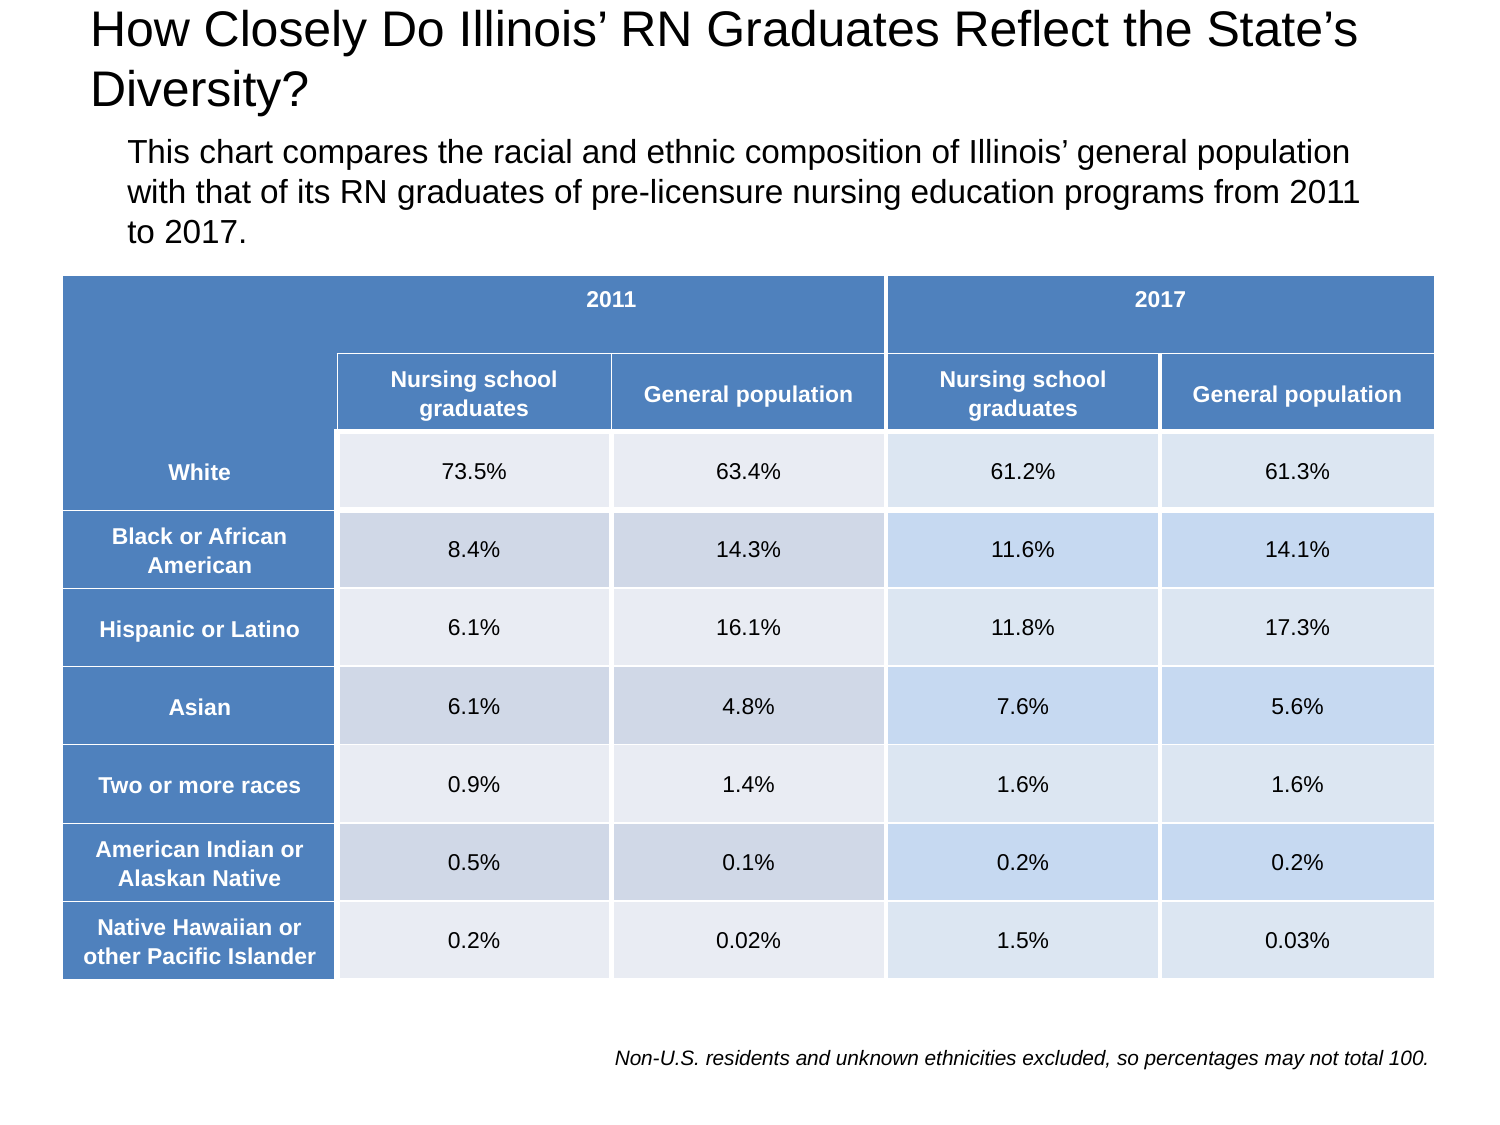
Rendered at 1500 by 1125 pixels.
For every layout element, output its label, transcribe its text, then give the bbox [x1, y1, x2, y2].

table_cell Two or more races [63, 745, 334, 823]
table_cell 63.4% [614, 434, 884, 507]
table_cell 0.03% [1162, 902, 1434, 978]
table_cell 16.1% [614, 589, 884, 665]
table_cell 0.1% [614, 824, 884, 900]
table_cell 11.6% [888, 513, 1158, 587]
table_cell 5.6% [1162, 667, 1434, 744]
table_cell 1.4% [614, 745, 884, 822]
table_cell 61.2% [888, 434, 1158, 507]
table_cell Black or African American [63, 511, 334, 588]
table_cell 0.02% [614, 902, 884, 978]
text_box This chart compares the racial and ethnic composition of Illinois’ general population with that of its RN graduates of pre-licensure nursing education programs from 2011 to 2017. [112, 123, 1400, 274]
table_cell 73.5% [340, 434, 609, 507]
table_cell 61.3% [1162, 434, 1434, 507]
table_cell 4.8% [614, 667, 884, 744]
table_cell 11.8% [888, 589, 1158, 665]
table_cell Nursing school graduates [338, 354, 611, 429]
text_box Non-U.S. residents and unknown ethnicities excluded, so percentages may not total 100. [599, 1037, 1500, 1078]
table_cell 0.2% [888, 824, 1158, 900]
table_cell Asian [63, 667, 334, 744]
table_cell General population [1162, 354, 1434, 429]
table_cell 14.1% [1162, 513, 1434, 587]
table_cell 0.2% [340, 902, 609, 978]
table_cell 0.2% [1162, 824, 1434, 900]
table_cell Nursing school graduates [888, 354, 1158, 429]
table_cell 6.1% [340, 589, 609, 665]
table_cell 14.3% [614, 513, 884, 587]
table_header 2011 [337, 276, 884, 353]
table_header 2017 [888, 276, 1434, 353]
table_cell White [63, 432, 334, 510]
table_cell Hispanic or Latino [63, 589, 334, 666]
table_cell 1.5% [888, 902, 1158, 978]
table_cell 0.9% [340, 745, 609, 822]
table_cell 7.6% [888, 667, 1158, 744]
table_cell Native Hawaiian or other Pacific Islander [63, 902, 334, 979]
table_header [63, 276, 337, 432]
table_cell 8.4% [340, 513, 609, 587]
table_cell 1.6% [1162, 745, 1434, 822]
table_cell General population [612, 354, 884, 429]
table_cell 17.3% [1162, 589, 1434, 665]
table_cell 0.5% [340, 824, 609, 900]
table_cell American Indian or Alaskan Native [63, 824, 334, 901]
title How Closely Do Illinois’ RN Graduates Reflect the State’s Diversity? [75, 0, 1425, 113]
table_cell 6.1% [340, 667, 609, 744]
table_cell 1.6% [888, 745, 1158, 822]
